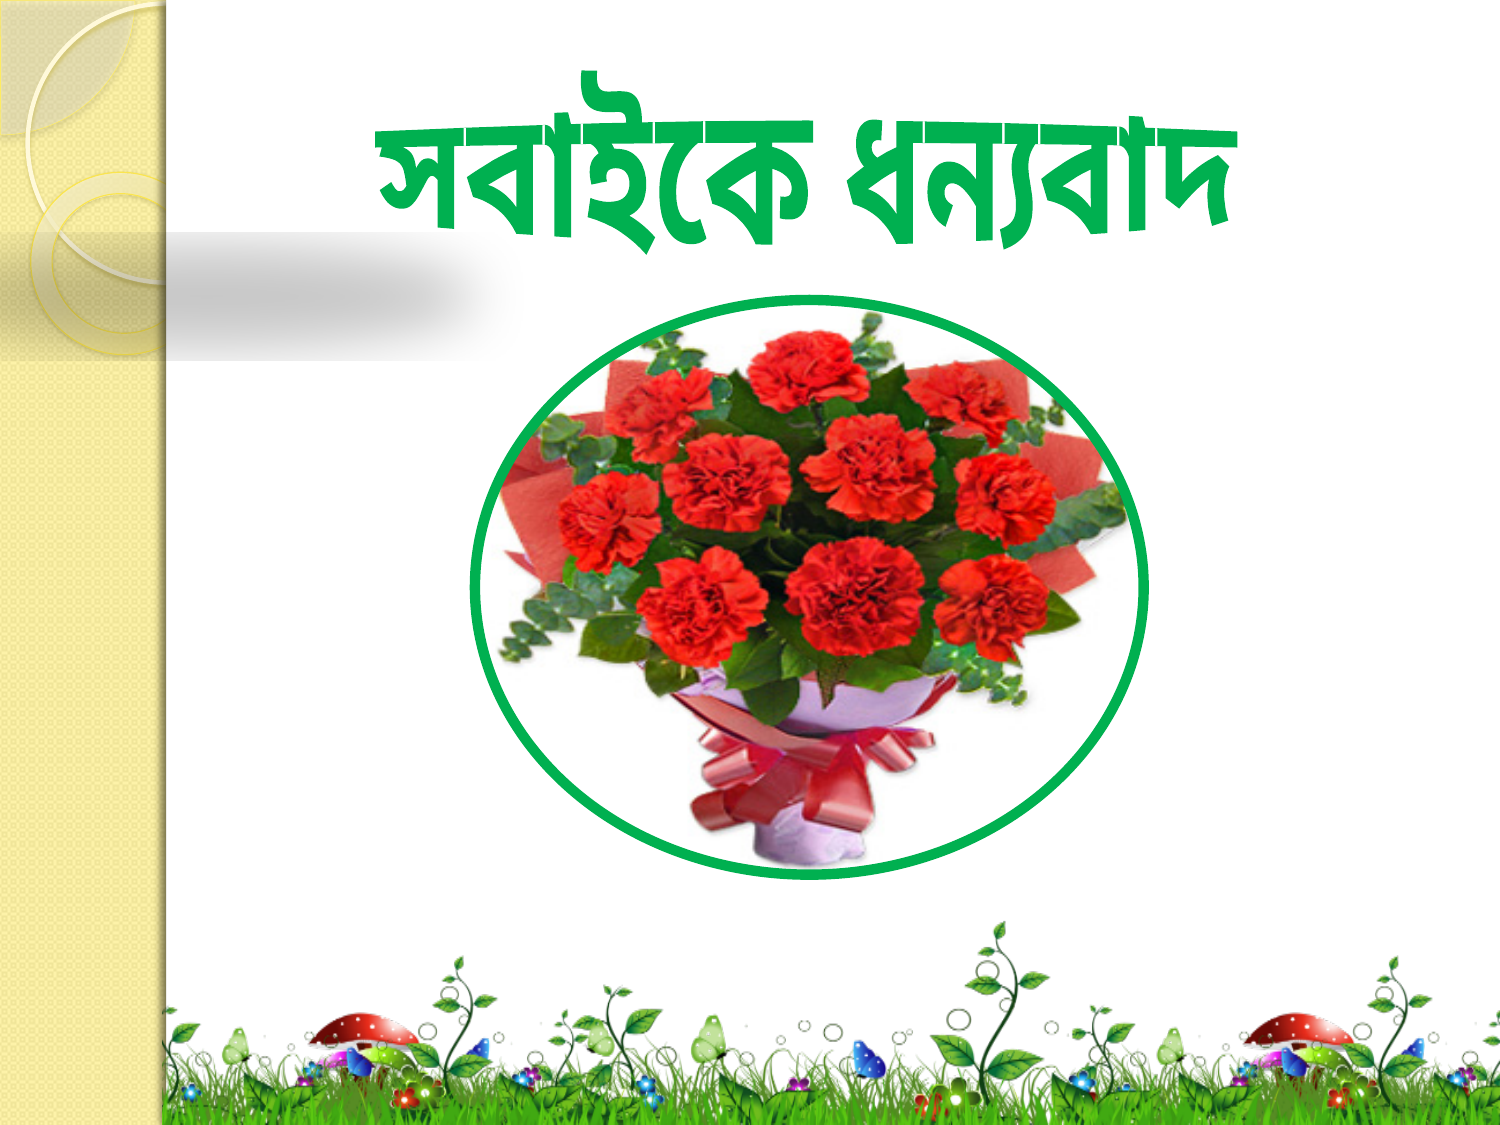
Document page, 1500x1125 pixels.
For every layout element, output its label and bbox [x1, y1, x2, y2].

picture [162, 915, 1500, 1125]
picture [474, 299, 1144, 875]
